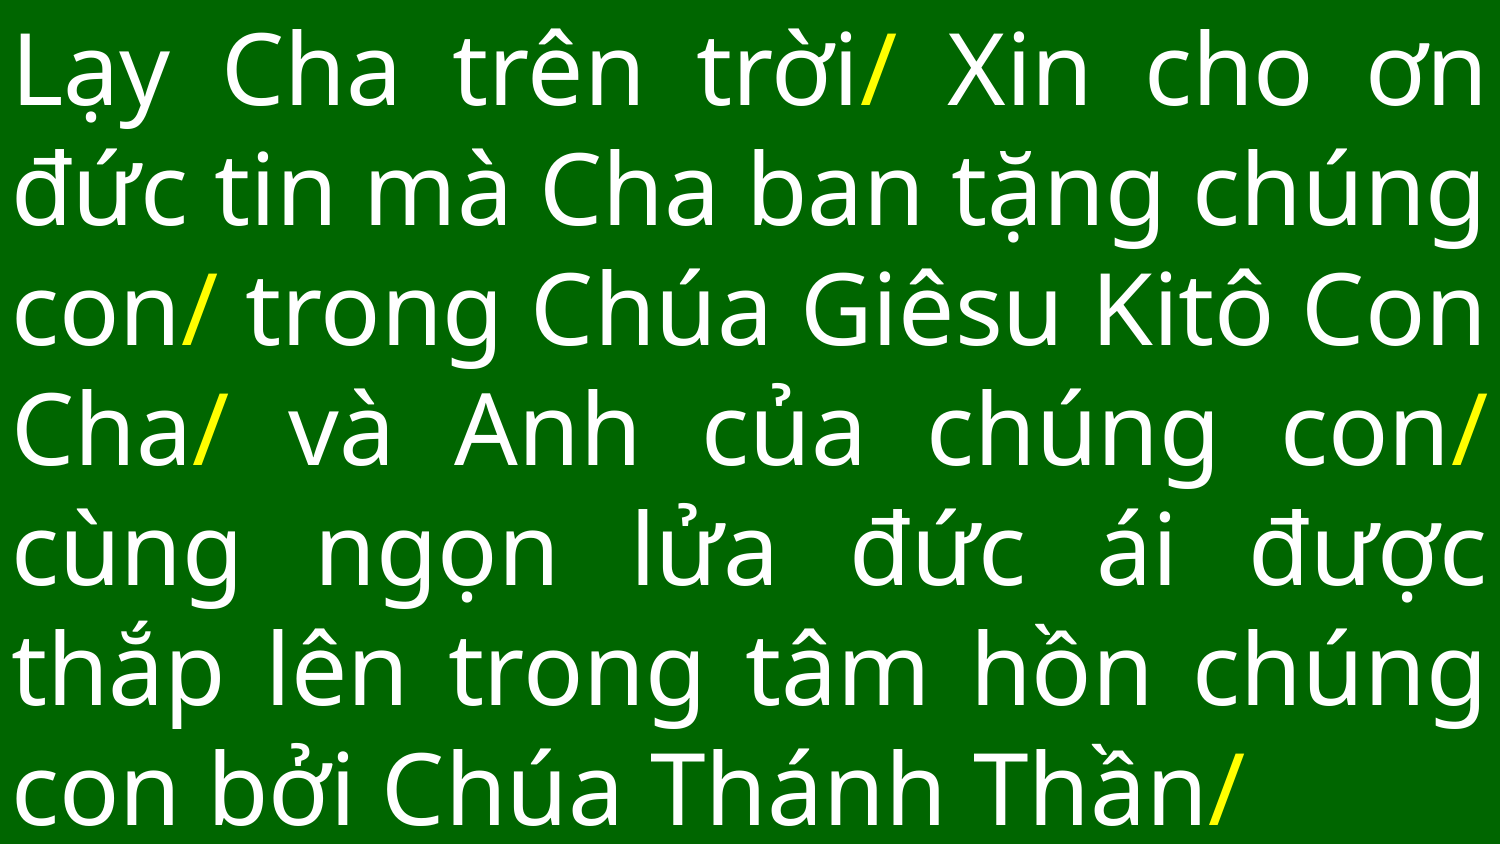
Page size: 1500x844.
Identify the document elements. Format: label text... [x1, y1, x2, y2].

text_box Lạy Cha trên trời/ Xin cho ơn đức tin mà Cha ban tặng chúng con/ trong Chúa Giêsu Kitô Con Cha/ và Anh của chúng con/ cùng ngọn lửa đức ái được thắp lên trong tâm hồn chúng con bởi Chúa Thánh Thần/ [0, 0, 1500, 844]
